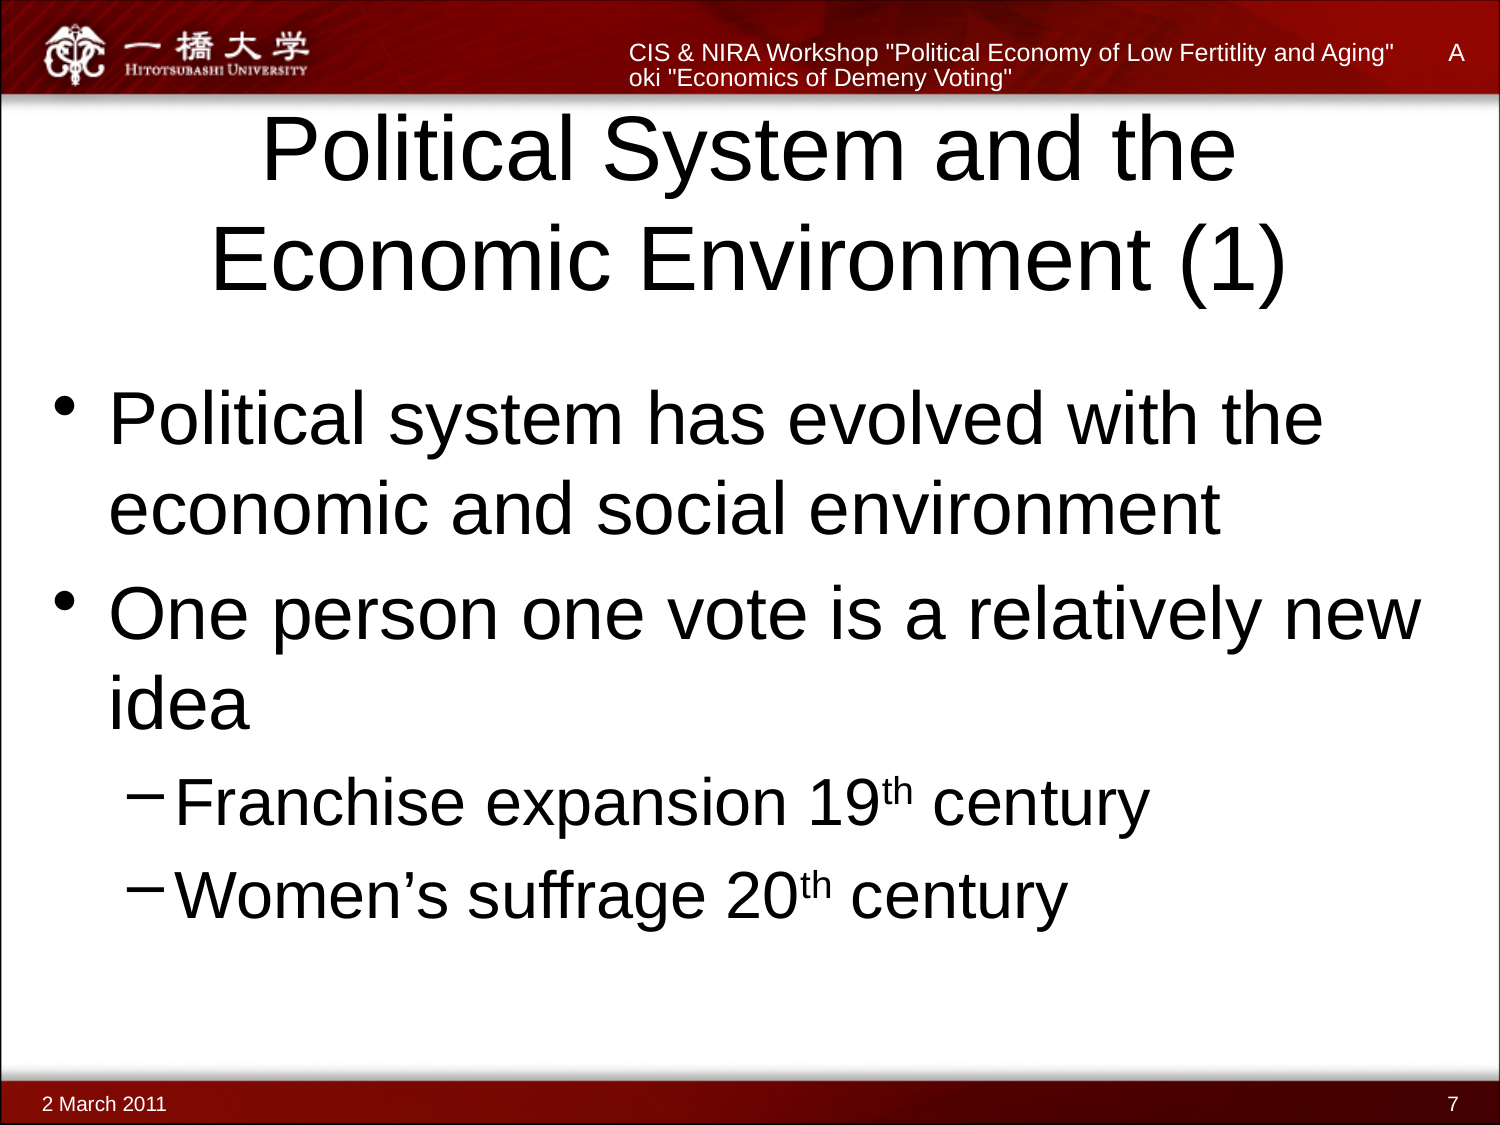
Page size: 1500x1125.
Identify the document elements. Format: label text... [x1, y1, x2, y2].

slide_number 7 [1108, 1089, 1460, 1118]
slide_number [41, 1089, 393, 1118]
picture [0, 0, 1500, 1125]
footer CIS & NIRA Workshop "Political Economy of Low Fertitlity and Aging" Aoki "Economics of Demeny Voting" [613, 11, 1495, 91]
title Political System and the Economic Environment (1) [41, 107, 1460, 290]
list Political system has evolved with the economic and social environment One person one vote is a relatively new idea Franchise expansion 19th century Women’s suffrage 20th century [37, 362, 1455, 1060]
